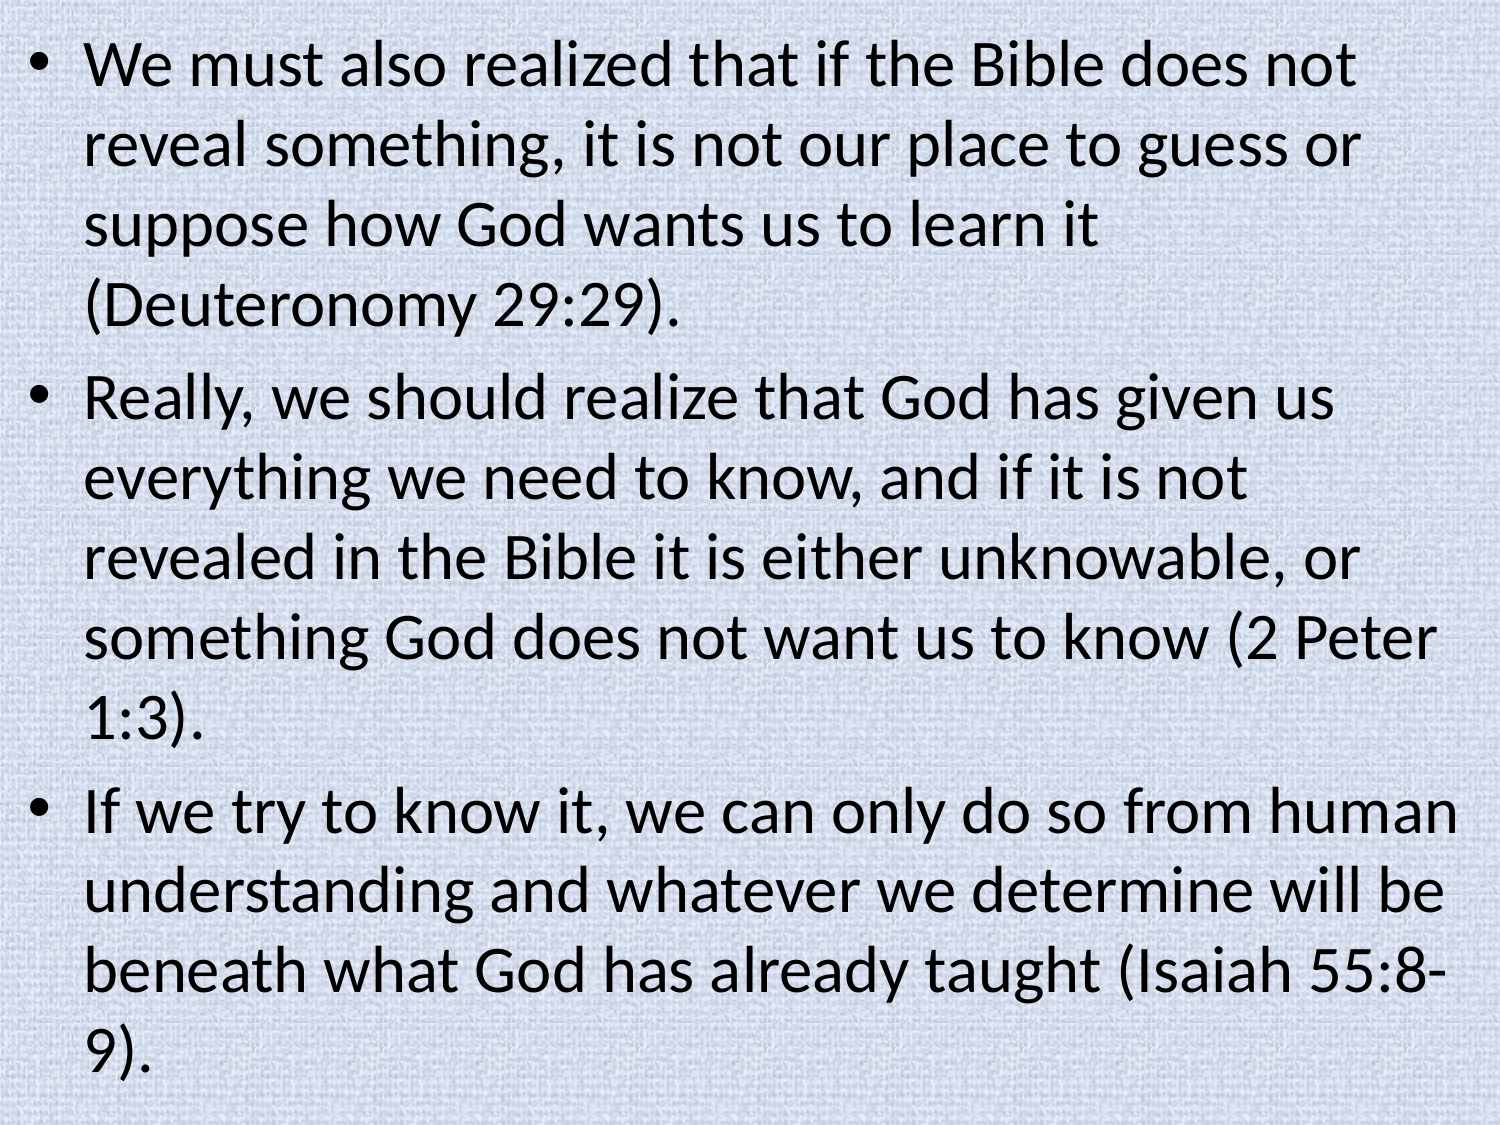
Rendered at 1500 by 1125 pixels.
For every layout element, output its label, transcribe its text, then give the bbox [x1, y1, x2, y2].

list We must also realized that if the Bible does not reveal something, it is not our place to guess or suppose how God wants us to learn it (Deuteronomy 29:29). Really, we should realize that God has given us everything we need to know, and if it is not revealed in the Bible it is either unknowable, or something God does not want us to know (2 Peter 1:3). If we try to know it, we can only do so from human understanding and whatever we determine will be beneath what God has already taught (Isaiah 55:8-9). [12, 12, 1488, 1113]
